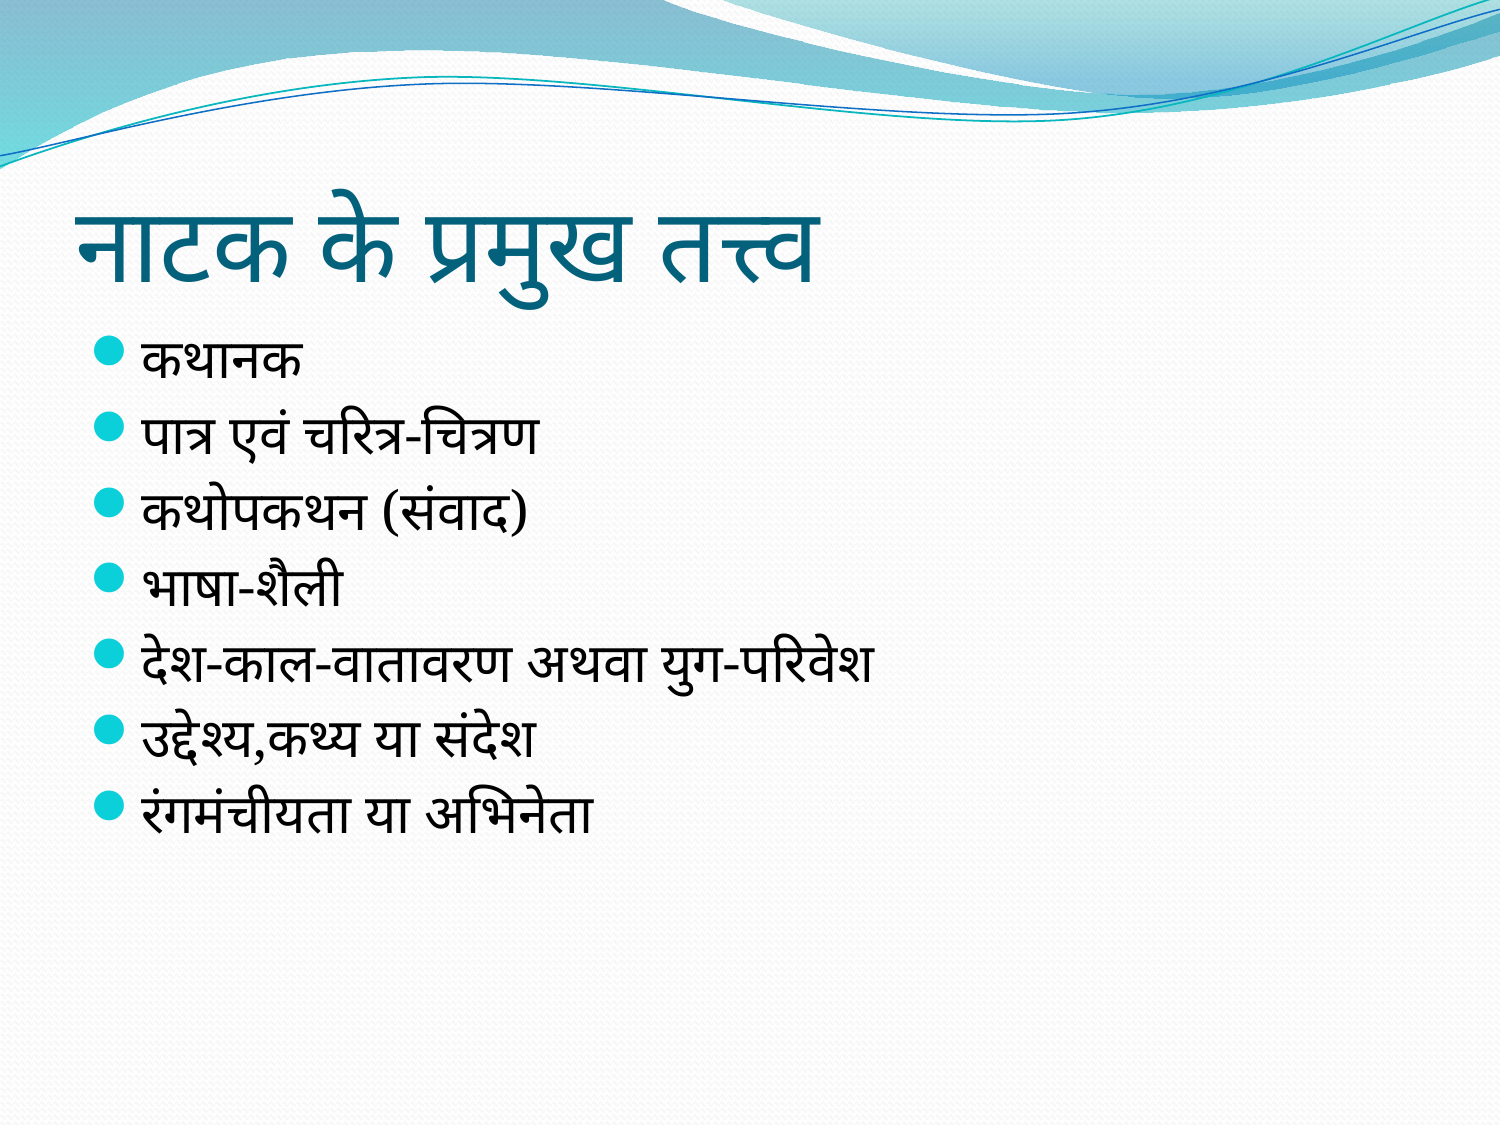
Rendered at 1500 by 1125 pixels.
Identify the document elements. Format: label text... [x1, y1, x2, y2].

list कथानक पात्र एवं चरित्र-चित्रण कथोपकथन (संवाद) भाषा-शैली देश-काल-वातावरण अथवा युग-परिवेश उद्देश्य,कथ्य या संदेश रंगमंचीयता या अभिनेता [75, 317, 1425, 1038]
title नाटक के प्रमुख तत्त्व [75, 115, 1425, 303]
